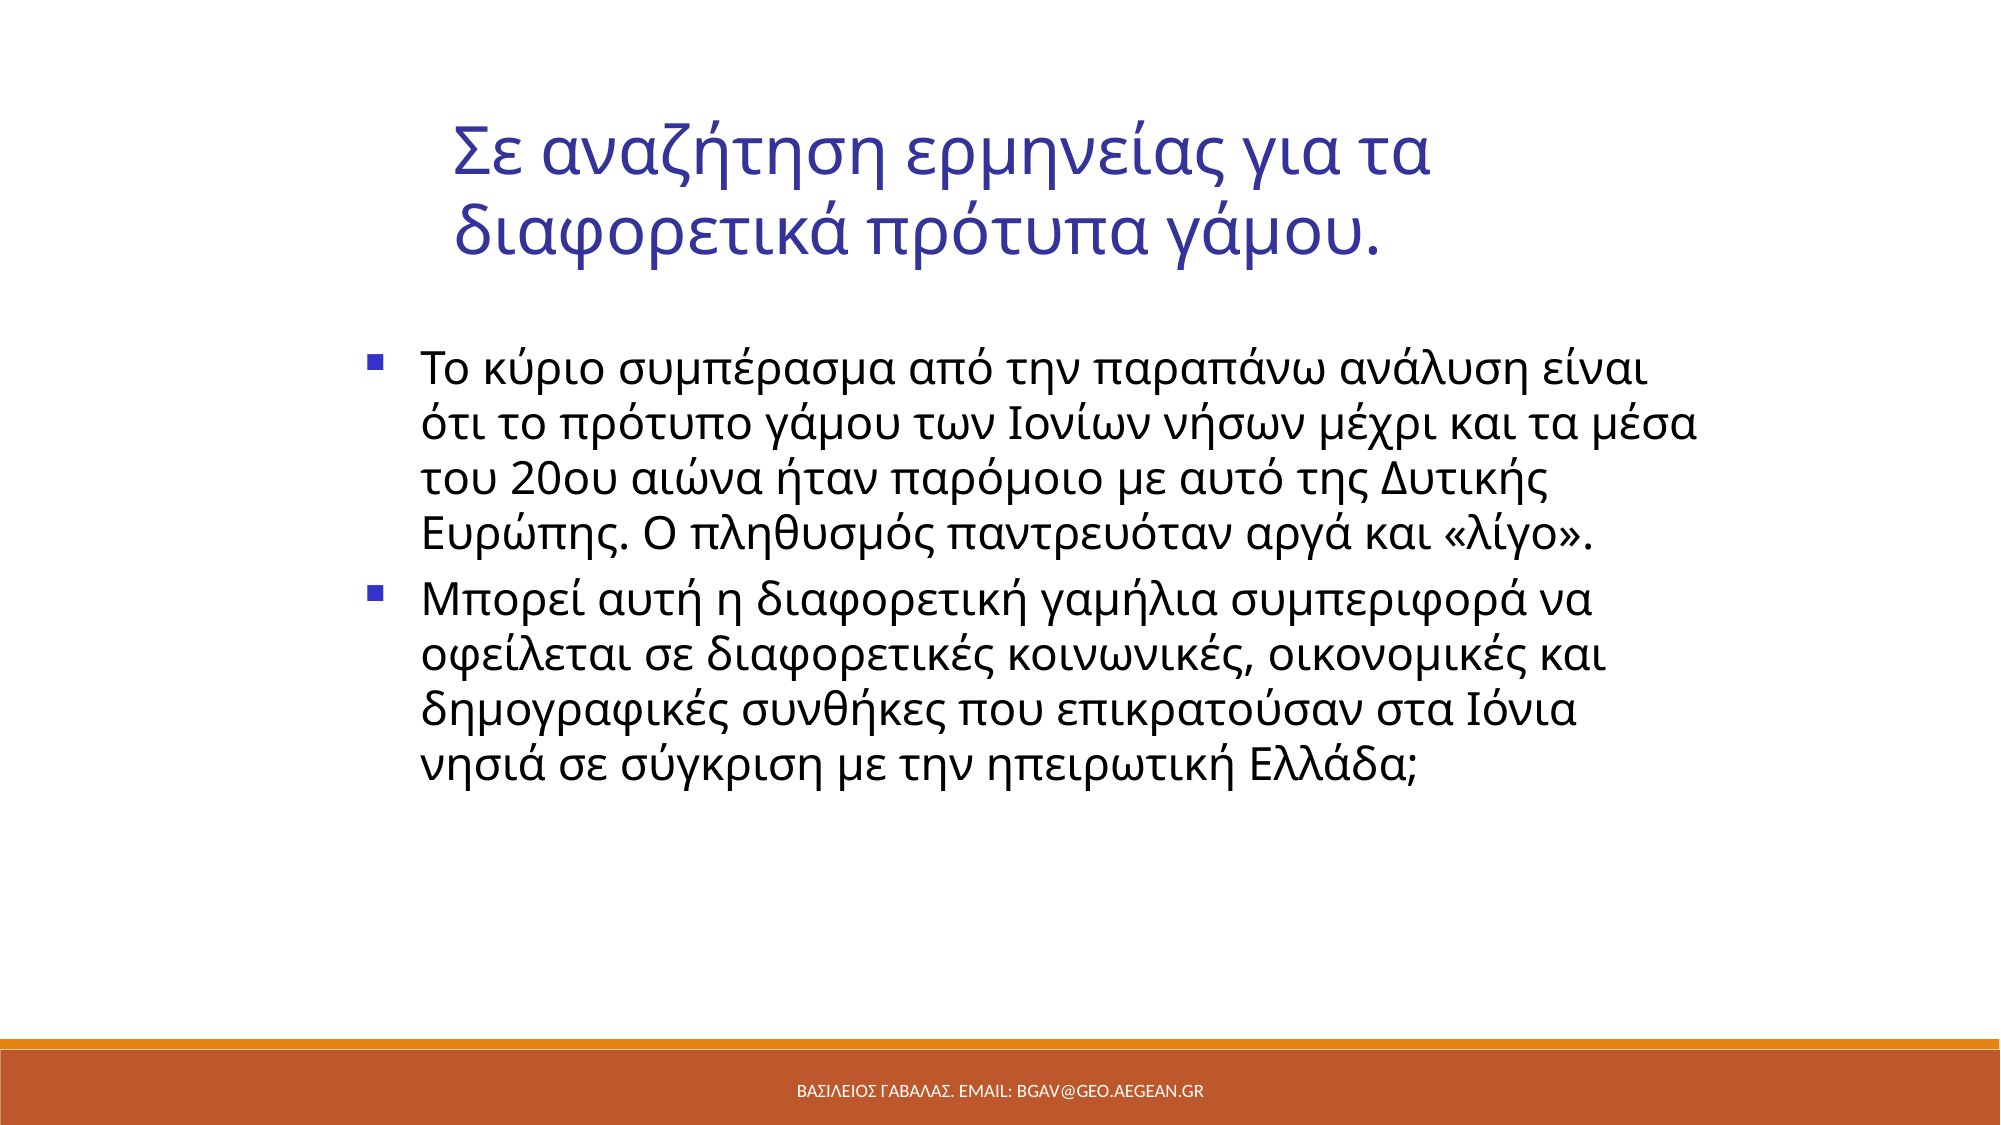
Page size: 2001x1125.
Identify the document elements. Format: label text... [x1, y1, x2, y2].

footer ΒΑΣΙΛΕΙΟΣ ΓΑΒΑΛΑΣ. Email: bgav@geo.aegean.gr [604, 1059, 1396, 1120]
text_box Σε αναζήτηση ερμηνείας για τα διαφορετικά πρότυπα γάμου. [438, 35, 1718, 275]
text_box Το κύριο συμπέρασμα από την παραπάνω ανάλυση είναι ότι το πρότυπο γάμου των Ιονίων νήσων μέχρι και τα μέσα του 20ου αιώνα ήταν παρόμοιο με αυτό της Δυτικής Ευρώπης. Ο πληθυσμός παντρευόταν αργά και «λίγο». Μπορεί αυτή η διαφορετική γαμήλια συμπεριφορά να οφείλεται σε διαφορετικές κοινωνικές, οικονομικές και δημογραφικές συνθήκες που επικρατούσαν στα Ιόνια νησιά σε σύγκριση με την ηπειρωτική Ελλάδα; [350, 330, 1719, 1047]
text_box [1405, 1047, 1718, 1100]
